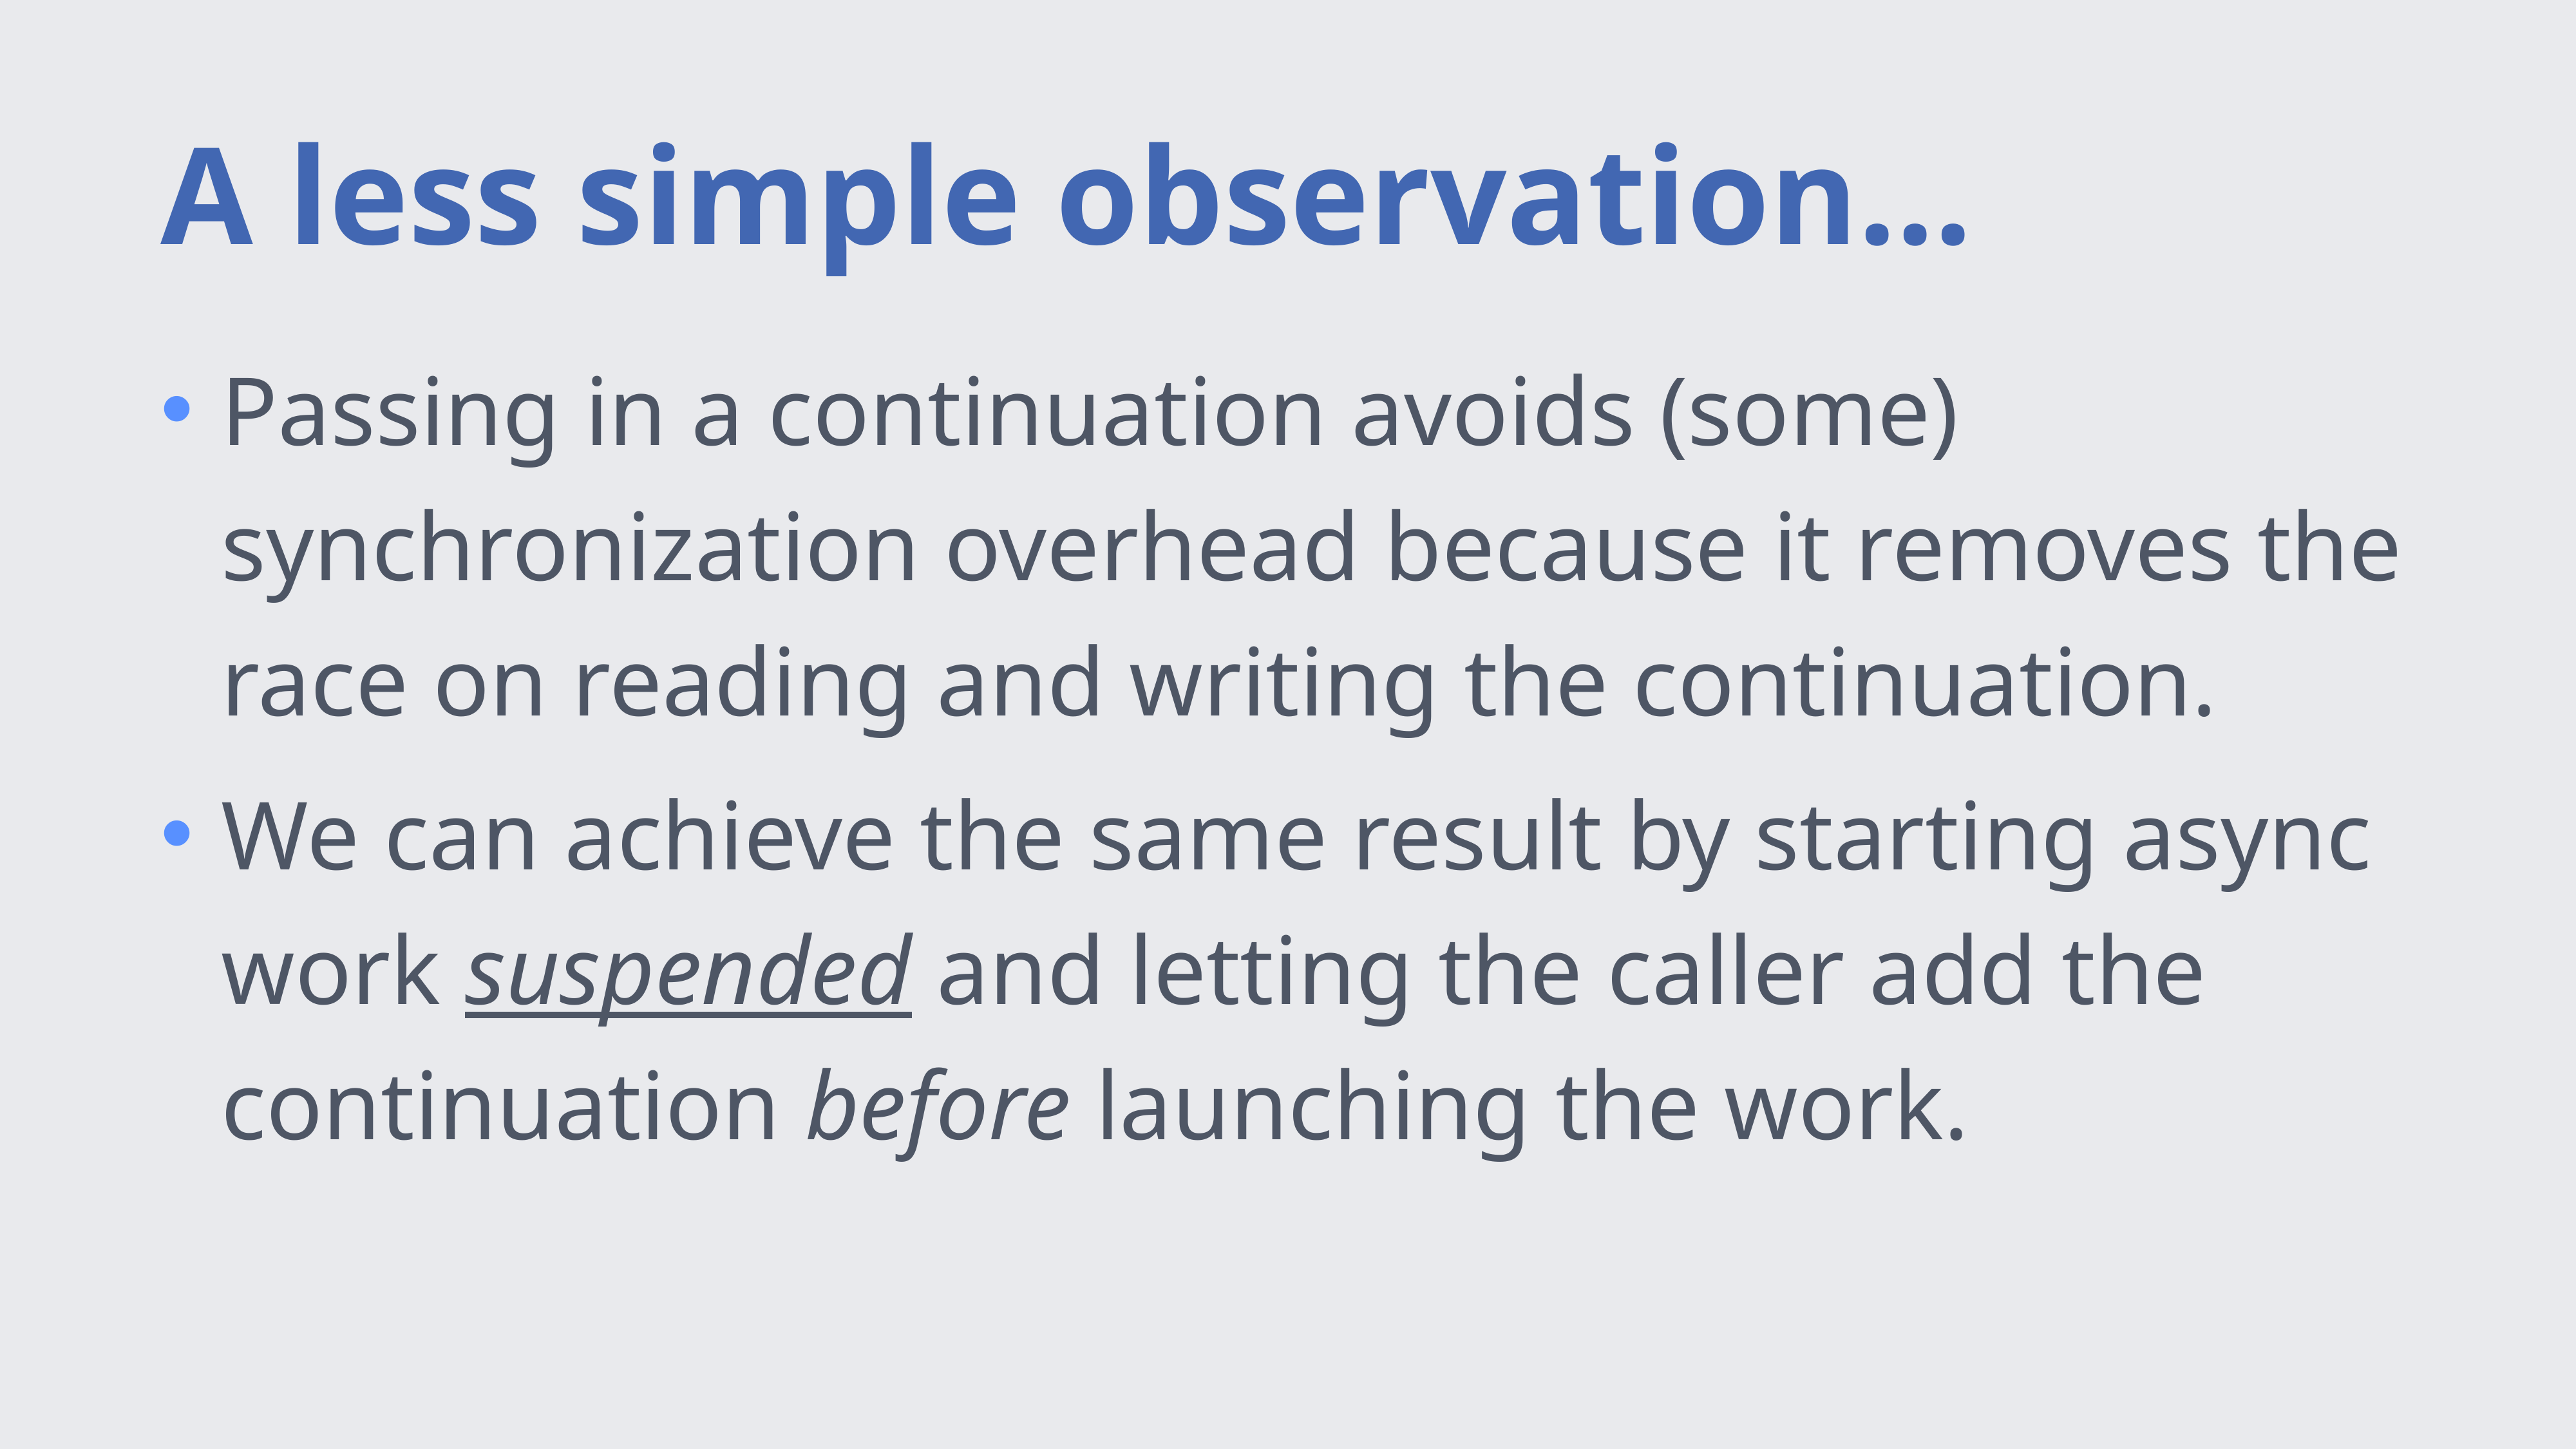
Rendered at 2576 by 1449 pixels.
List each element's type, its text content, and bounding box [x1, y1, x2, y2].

title A less simple observation... [160, 109, 2415, 305]
list Passing in a continuation avoids (some) synchronization overhead because it removes the race on reading and writing the continuation. We can achieve the same result by starting async work suspended and letting the caller add the continuation before launching the work. [160, 328, 2415, 1335]
